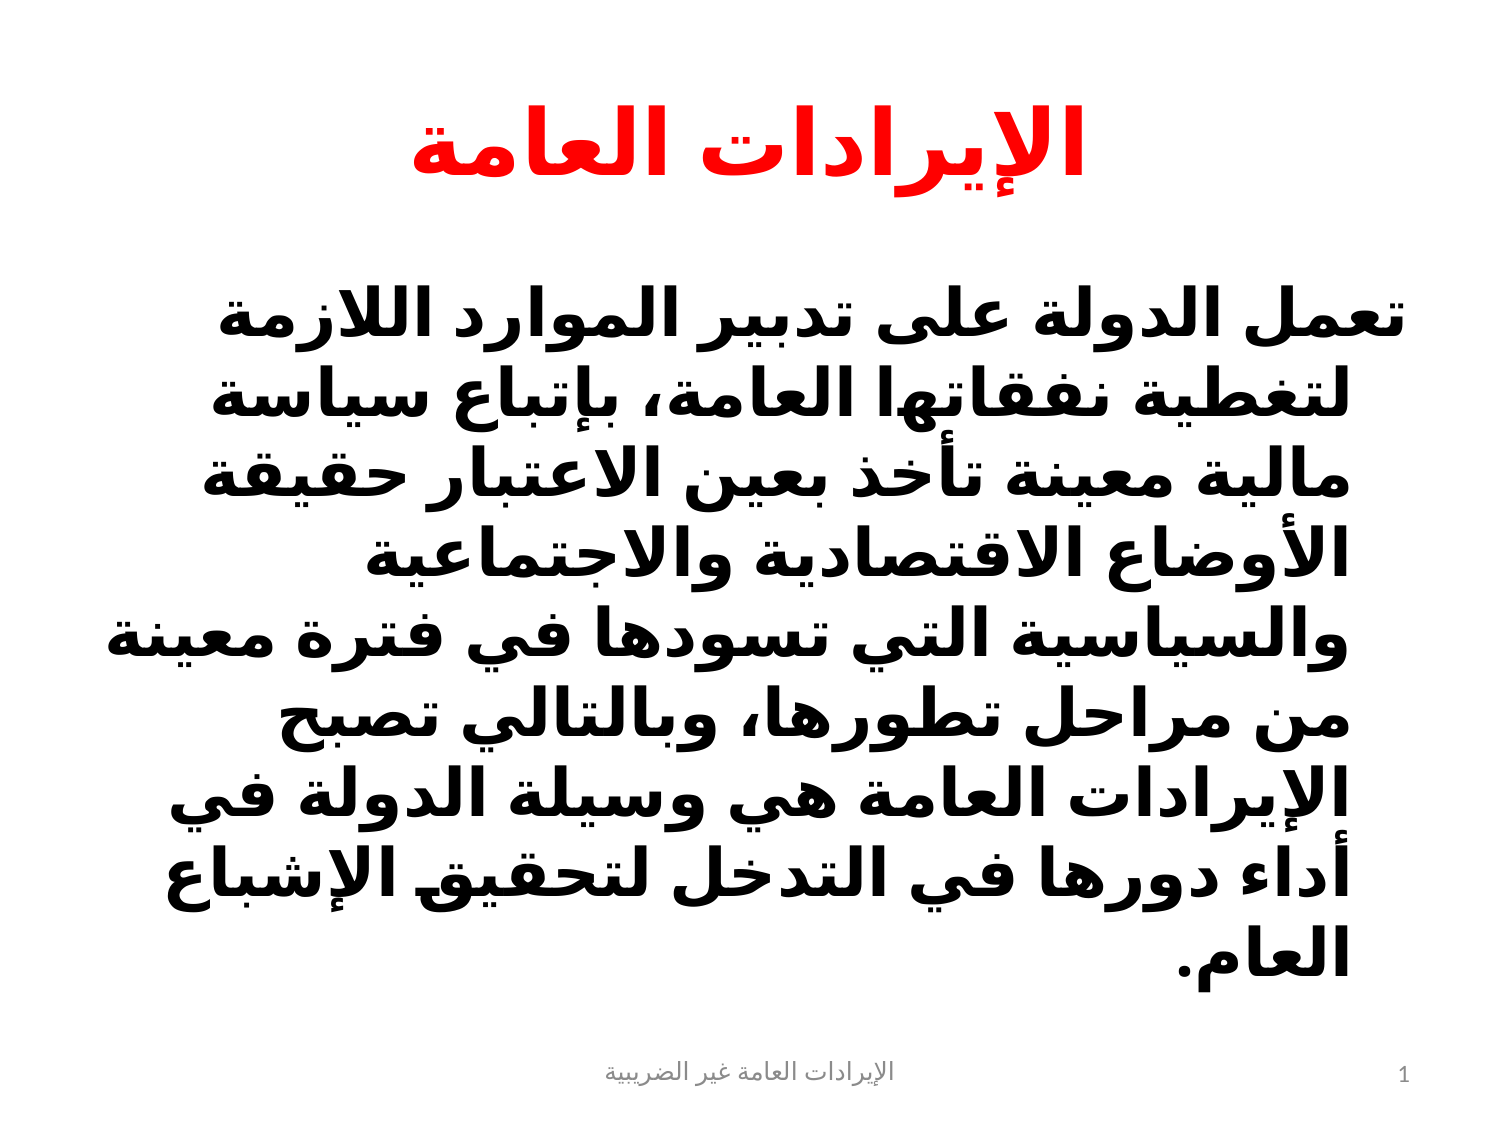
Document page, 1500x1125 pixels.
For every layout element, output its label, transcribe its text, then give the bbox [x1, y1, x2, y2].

list تعمل الدولة على تدبير الموارد اللازمة لتغطية نفقاﺗﻬا العامة، بإتباع سياسة مالية معينة تأخذ بعين الاعتبار حقيقة الأوضاع الاقتصادية والاجتماعية والسياسية التي تسودها في فترة معينة من مراحل تطورها، وبالتالي تصبح الإيرادات العامة هي وسيلة الدولة في أداء دورها في التدخل لتحقيق الإشباع العام. [75, 262, 1425, 1005]
footer الإيرادات العامة غير الضريبية [512, 1042, 988, 1103]
title الإيرادات العامة [75, 45, 1425, 233]
slide_number 1 [1074, 1042, 1425, 1103]
